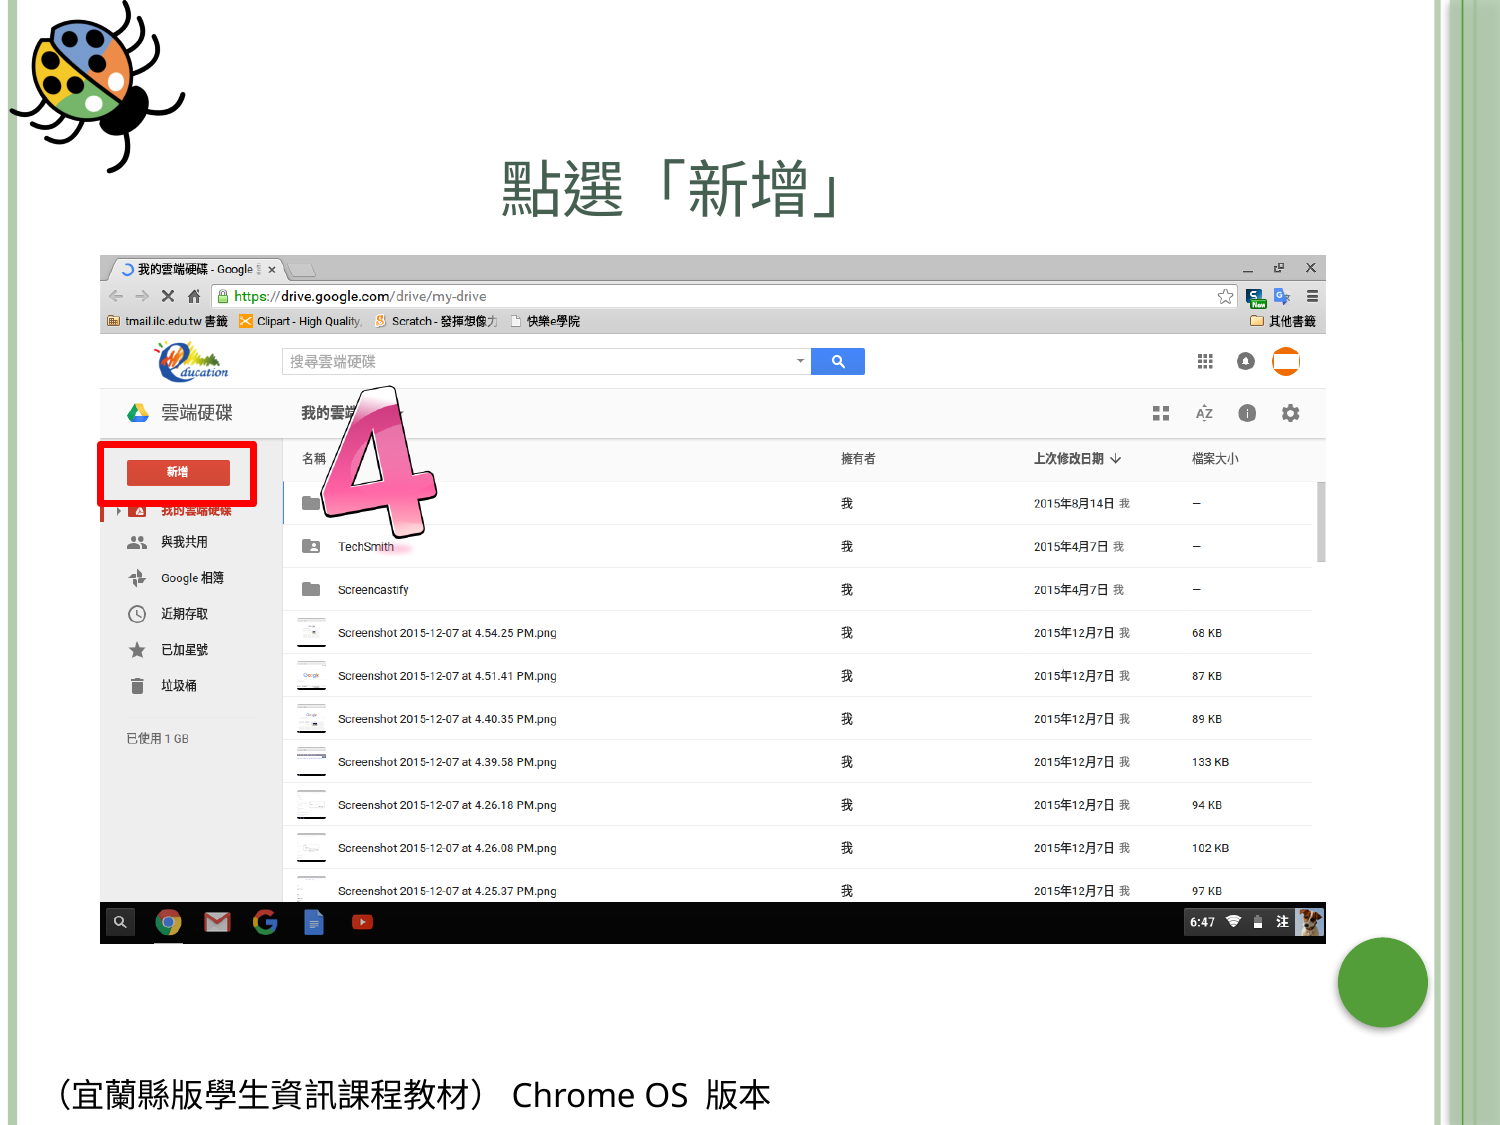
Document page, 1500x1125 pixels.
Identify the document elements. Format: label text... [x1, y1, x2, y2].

picture [0, 0, 169, 176]
slide_number 5 [1353, 35, 1454, 121]
picture [288, 378, 467, 557]
title 點選「新增」 [75, 45, 1300, 233]
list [99, 254, 1326, 945]
